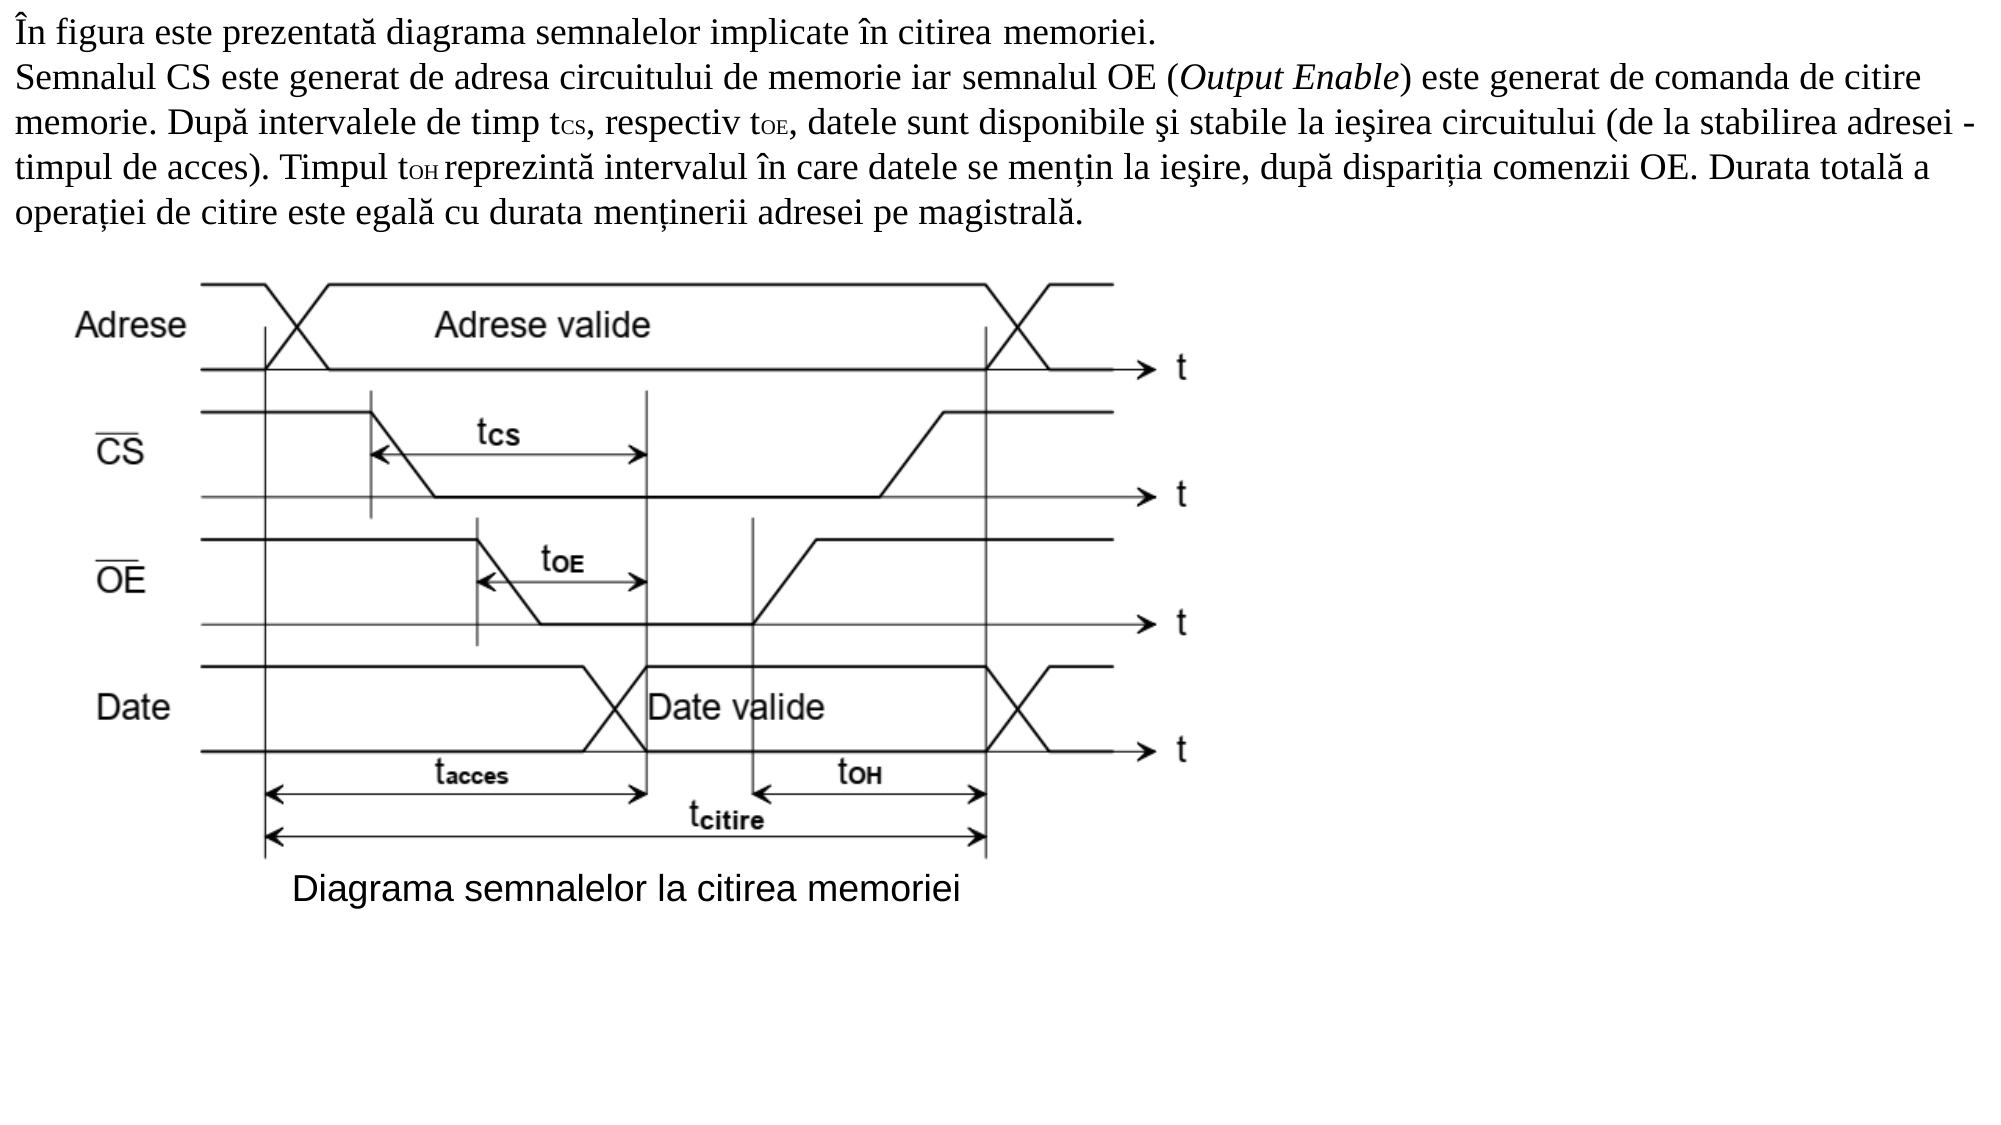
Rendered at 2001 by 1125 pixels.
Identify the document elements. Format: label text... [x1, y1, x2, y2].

picture [71, 272, 1194, 861]
text_box În figura este prezentată diagrama semnalelor implicate în citirea memoriei. Semnalul CS este generat de adresa circuitului de memorie iar semnalul OE (Output Enable) este generat de comanda de citire memorie. După intervalele de timp tCS, respectiv tOE, datele sunt disponibile şi stabile la ieşirea circuitului (de la stabilirea adresei - timpul de acces). Timpul tOH reprezintă intervalul în care datele se mențin la ieşire, după dispariția comenzii OE. Durata totală a operației de citire este egală cu durata menținerii adresei pe magistrală. [0, 0, 2000, 240]
text_box Diagrama semnalelor la citirea memoriei [277, 861, 988, 917]
